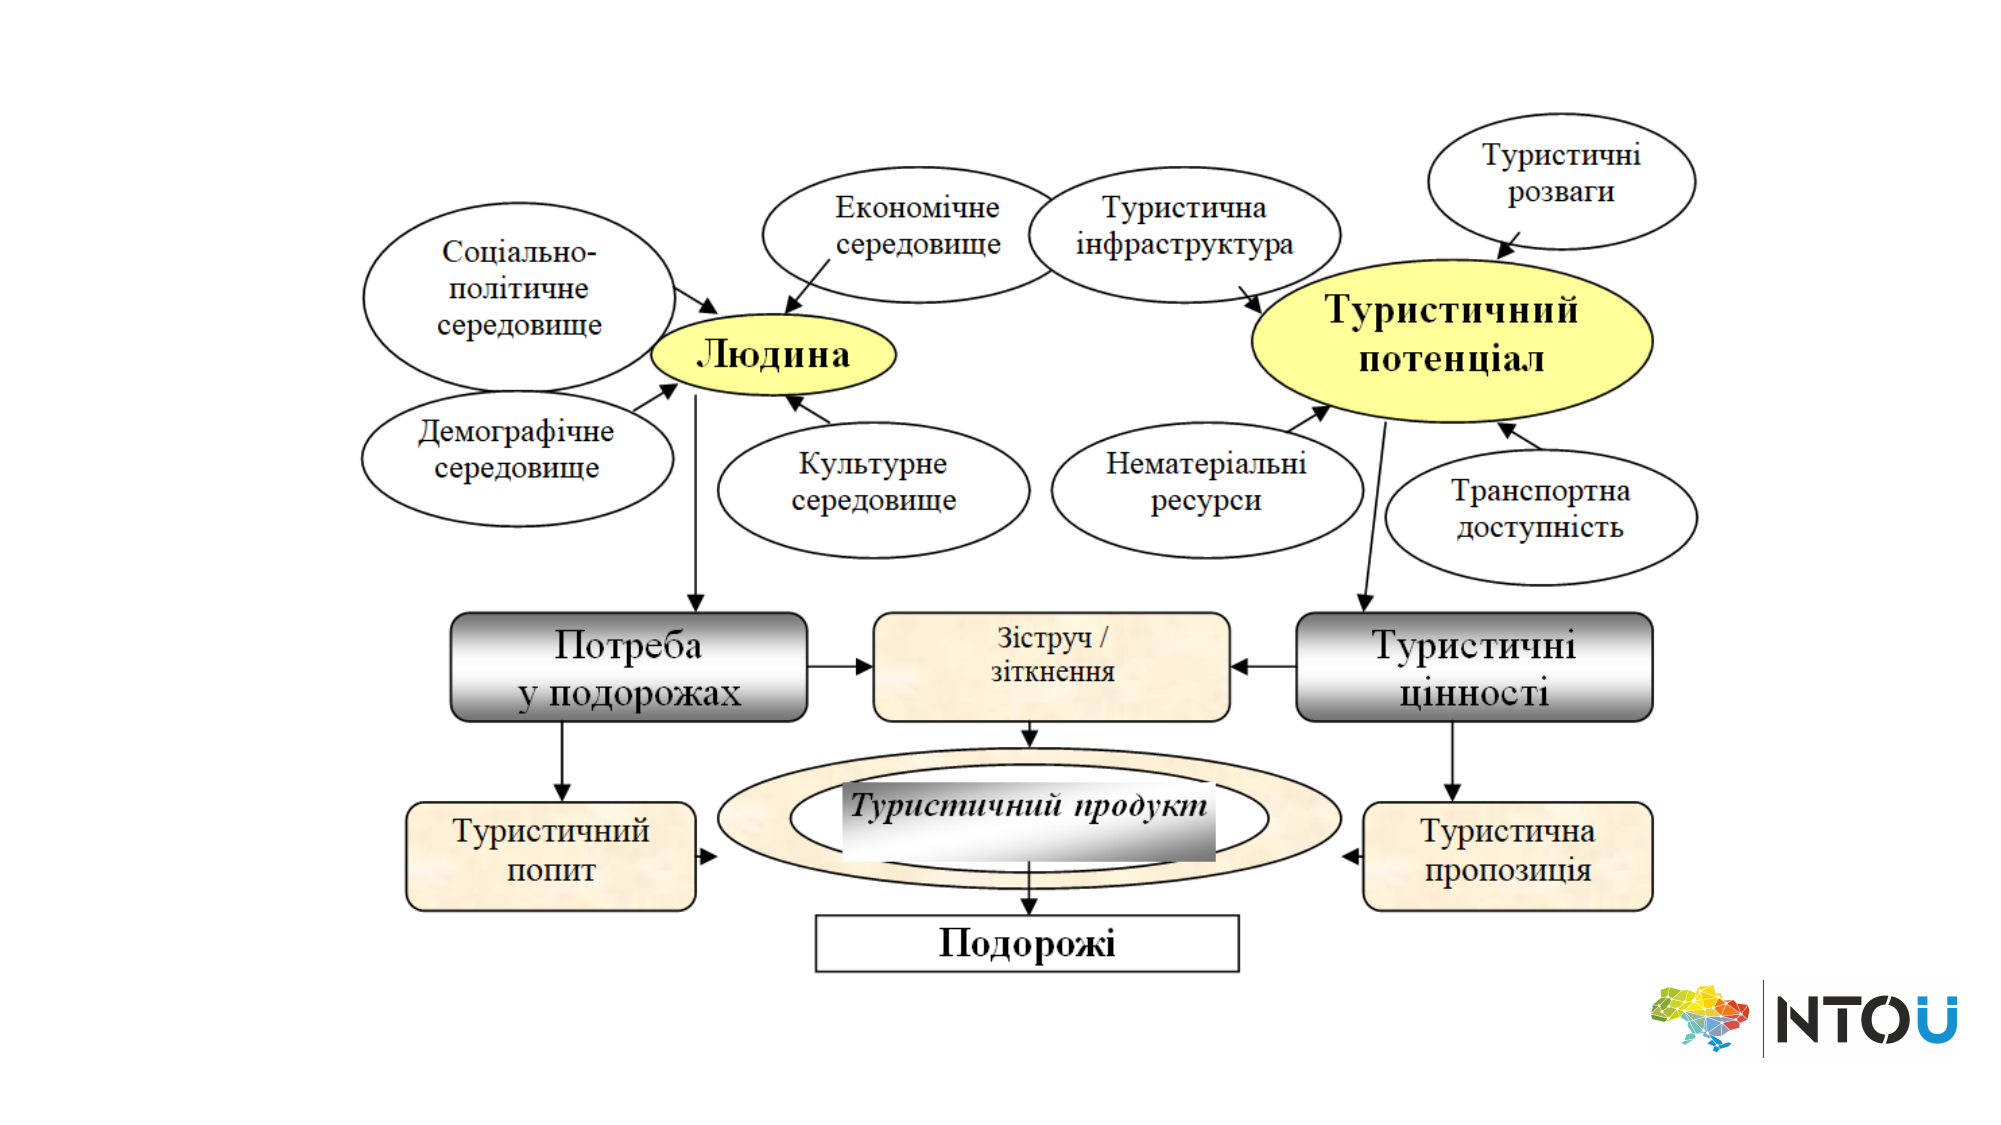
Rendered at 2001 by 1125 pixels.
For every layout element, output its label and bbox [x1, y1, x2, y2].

picture [322, 90, 1957, 1058]
